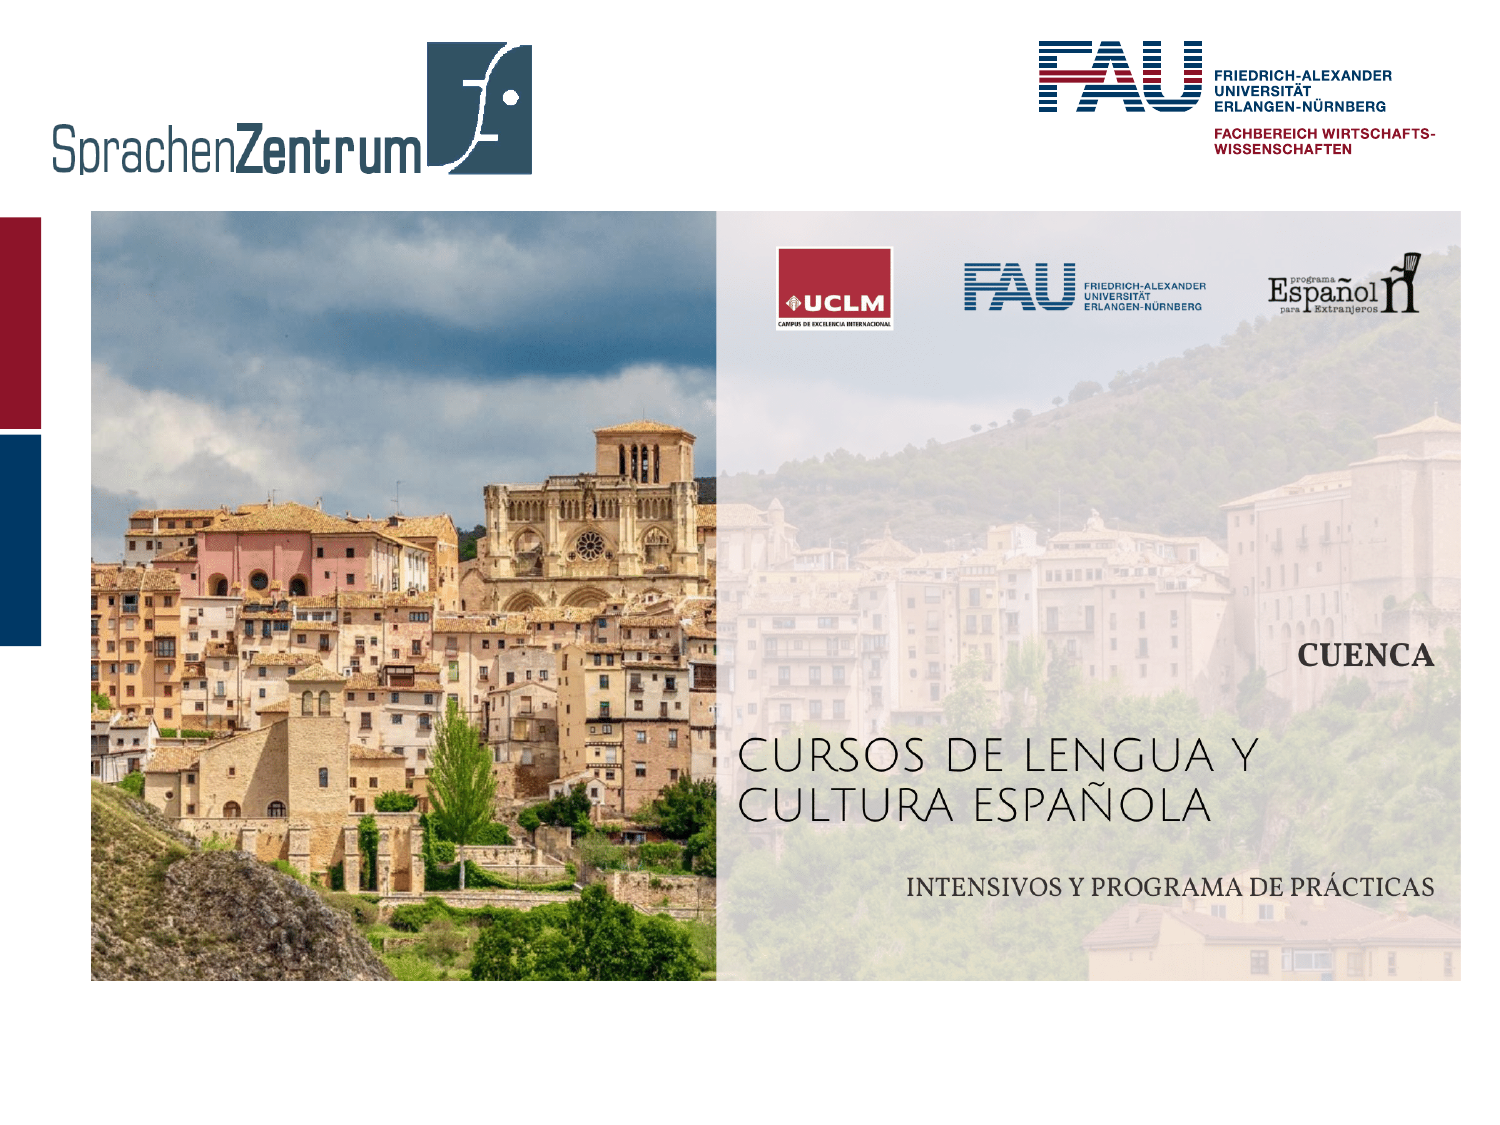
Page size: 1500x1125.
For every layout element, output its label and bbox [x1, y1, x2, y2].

picture [44, 41, 534, 175]
list [91, 210, 1461, 982]
